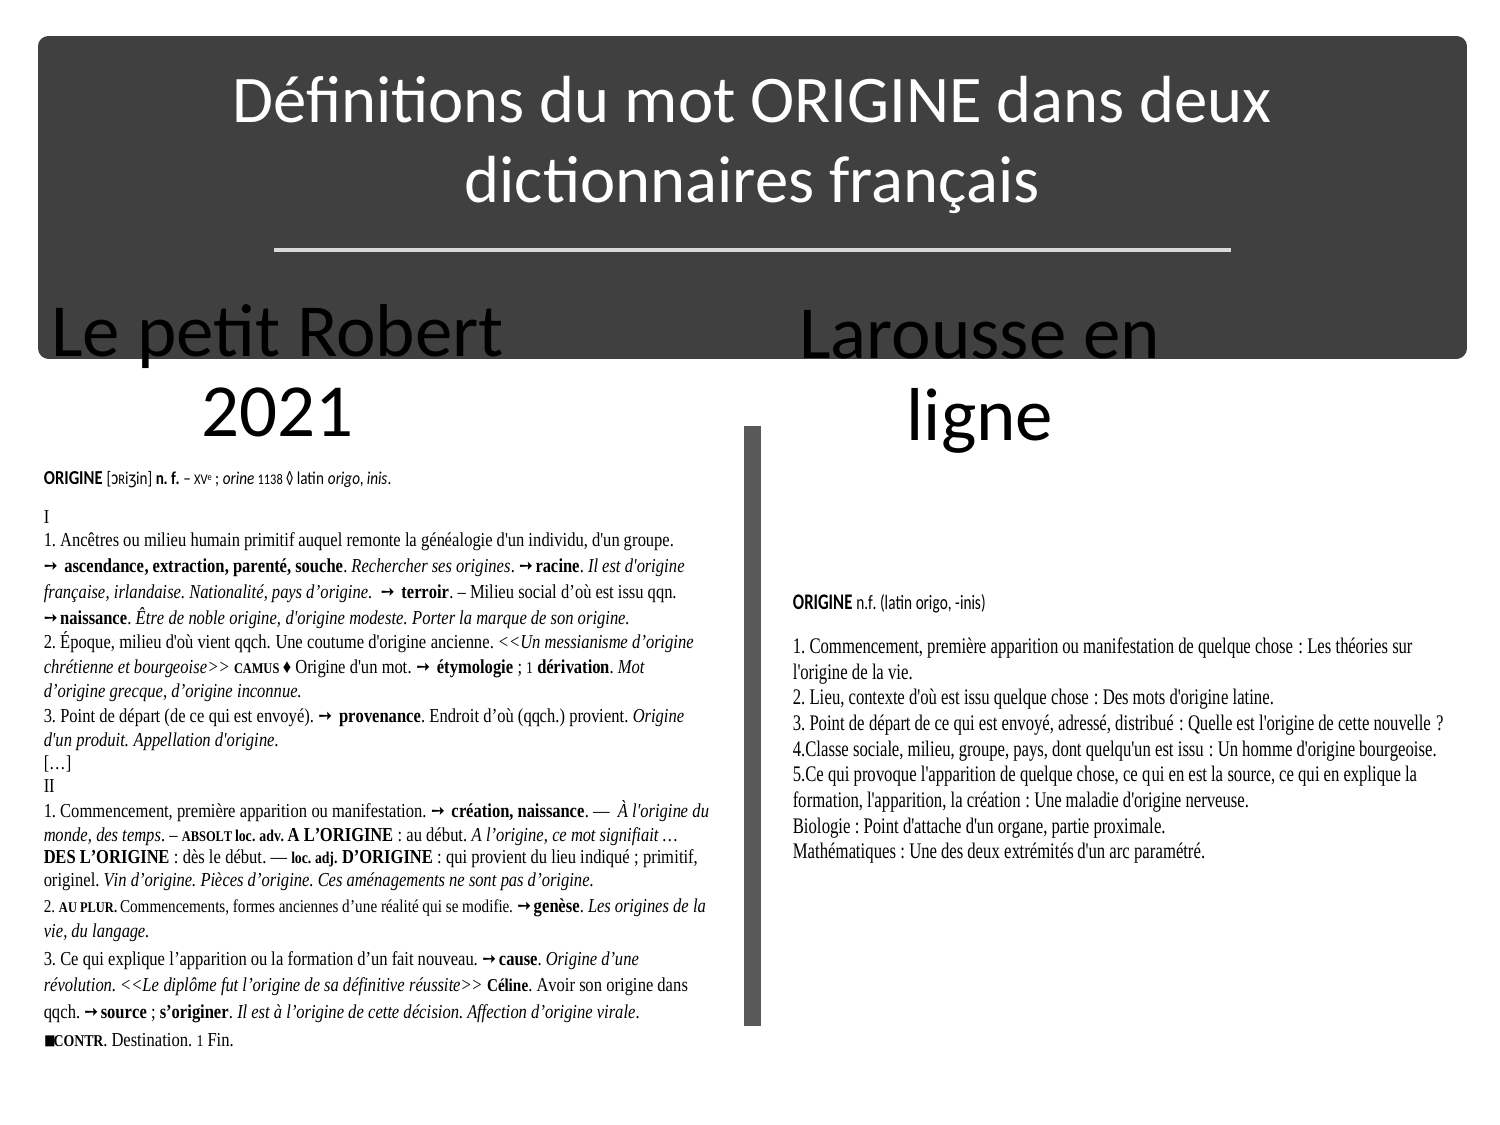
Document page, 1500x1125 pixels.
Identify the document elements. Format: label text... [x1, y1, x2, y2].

text_box [47, 44, 1458, 351]
title Définitions du mot ORIGINE dans deux dictionnaires français [67, 71, 1438, 224]
picture [792, 588, 1465, 864]
text_box Larousse en ligne [717, 364, 1243, 464]
text_box Le petit Robert 2021 [15, 361, 541, 461]
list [43, 465, 710, 1054]
